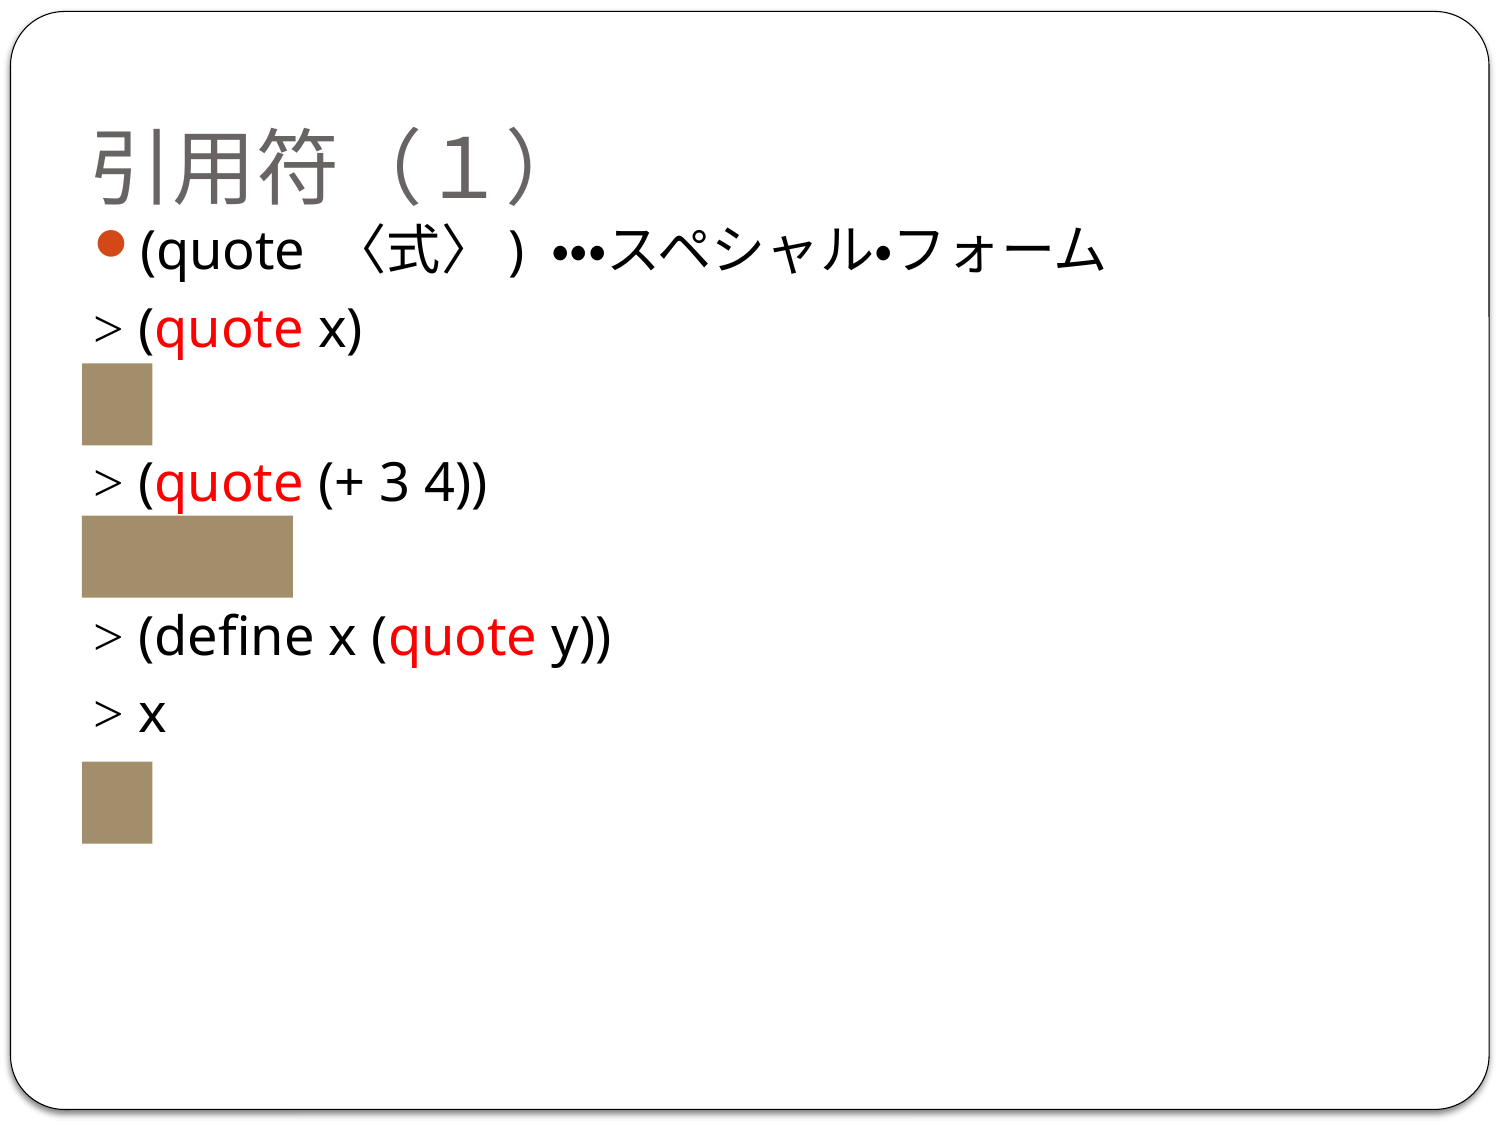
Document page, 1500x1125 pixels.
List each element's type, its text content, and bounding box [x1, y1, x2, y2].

title 引用符（１） [75, 45, 1425, 233]
text_box [82, 363, 153, 446]
list (quote 〈式〉) ・・・スペシャル・フォーム > (quote x) x > (quote (+ 3 4)) (+ 3 4) > (define x (quote y)) > x y [79, 213, 1430, 1067]
text_box [82, 761, 153, 844]
text_box [81, 515, 293, 598]
